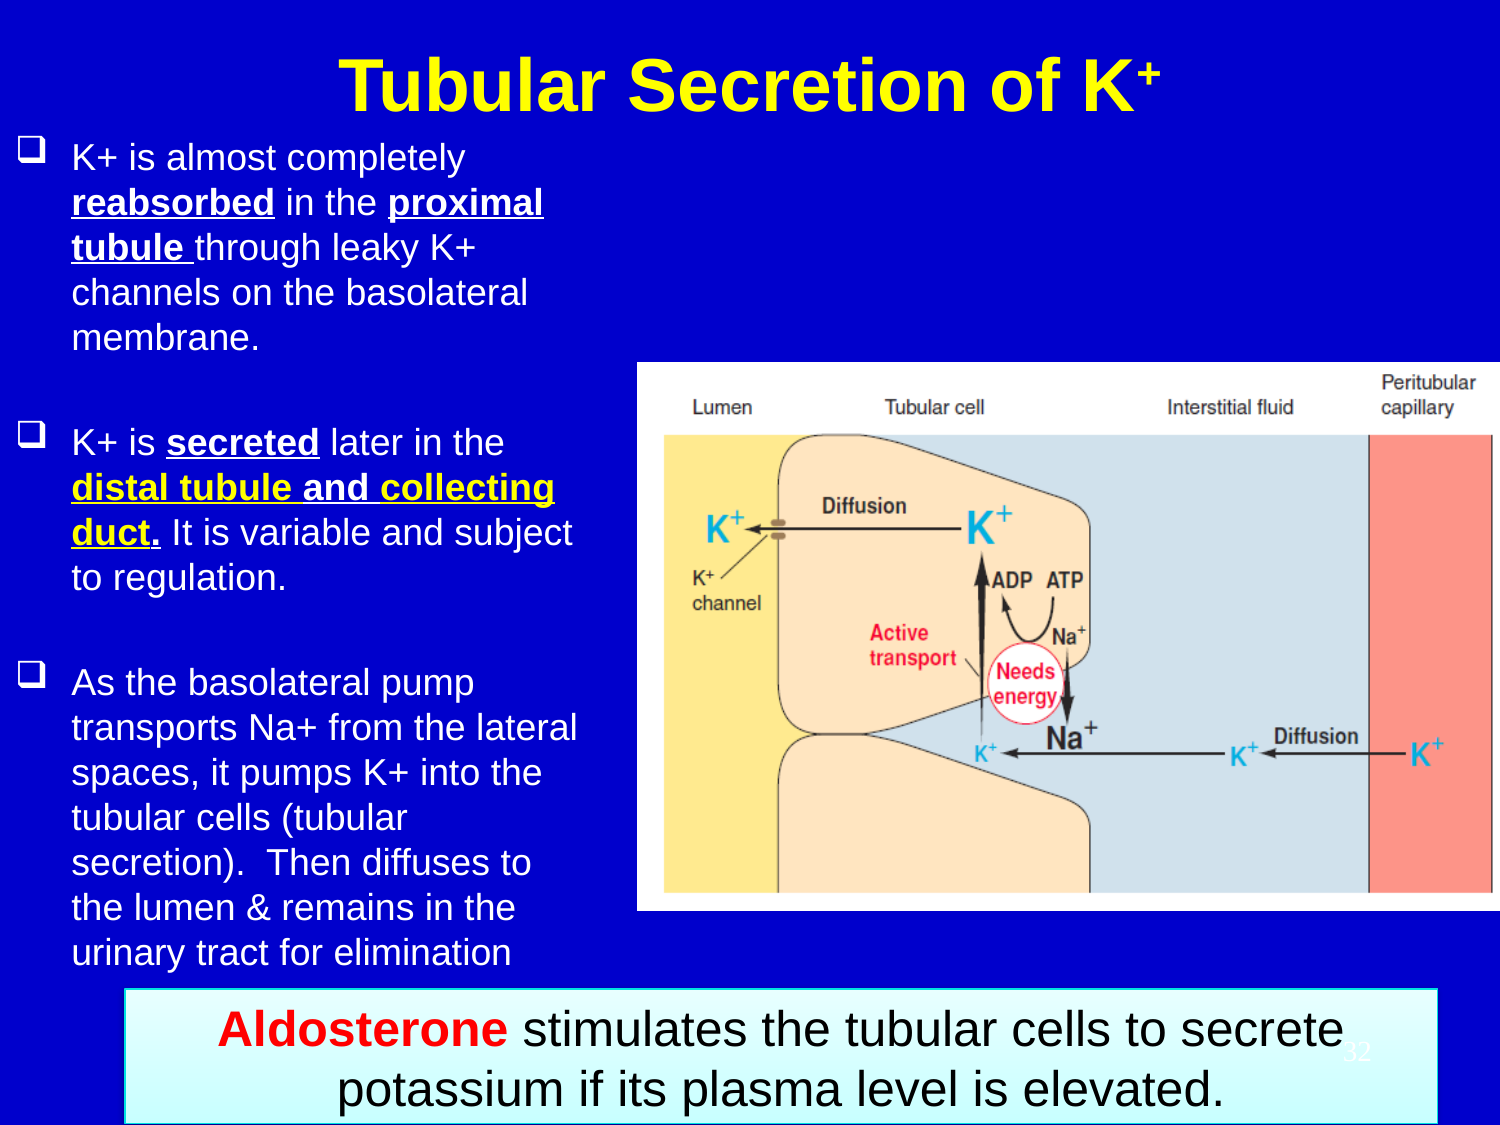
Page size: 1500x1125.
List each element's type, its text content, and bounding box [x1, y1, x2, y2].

slide_number 32 [1074, 1025, 1388, 1100]
picture [637, 362, 1500, 911]
list K+ is almost completely reabsorbed in the proximal tubule through leaky K+ channels on the basolateral membrane. K+ is secreted later in the distal tubule and collecting duct. It is variable and subject to regulation. As the basolateral pump transports Na+ from the lateral spaces, it pumps K+ into the tubular cells (tubular secretion). Then diffuses to the lumen & remains in the urinary tract for elimination [0, 125, 600, 675]
title Tubular Secretion of K+ [50, 0, 1450, 163]
text_box Aldosterone stimulates the tubular cells to secrete potassium if its plasma level is elevated. [124, 988, 1438, 1124]
